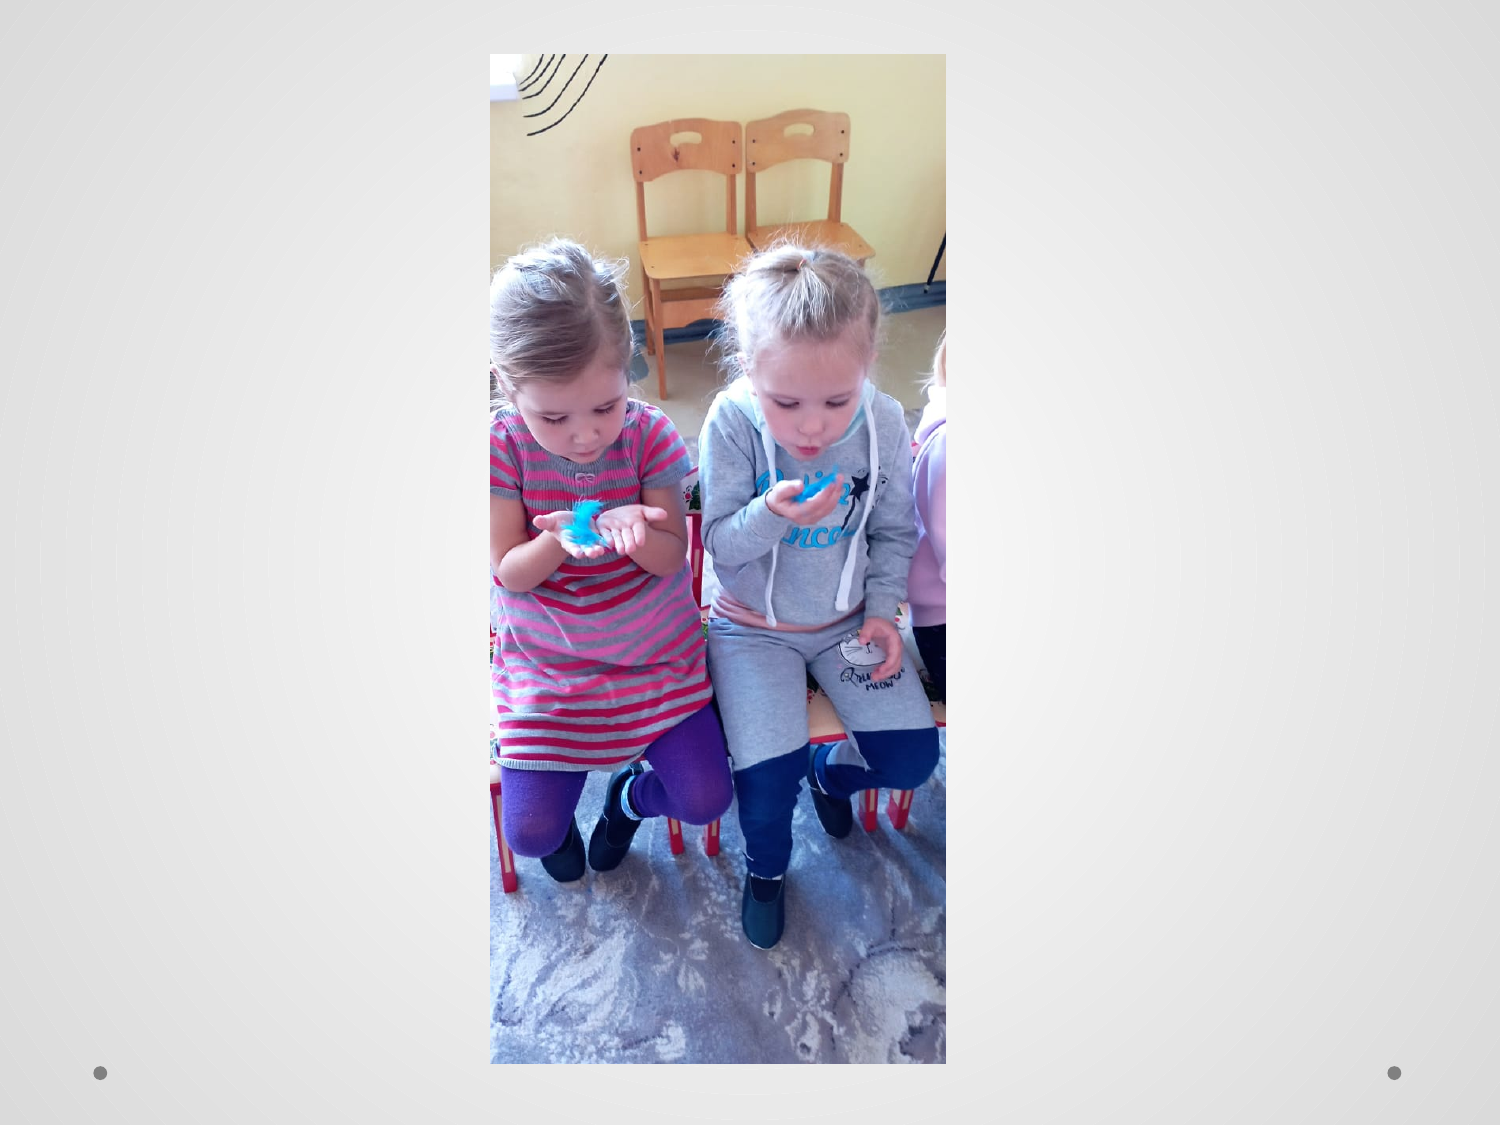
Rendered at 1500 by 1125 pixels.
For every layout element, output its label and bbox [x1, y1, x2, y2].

picture [489, 54, 946, 1065]
